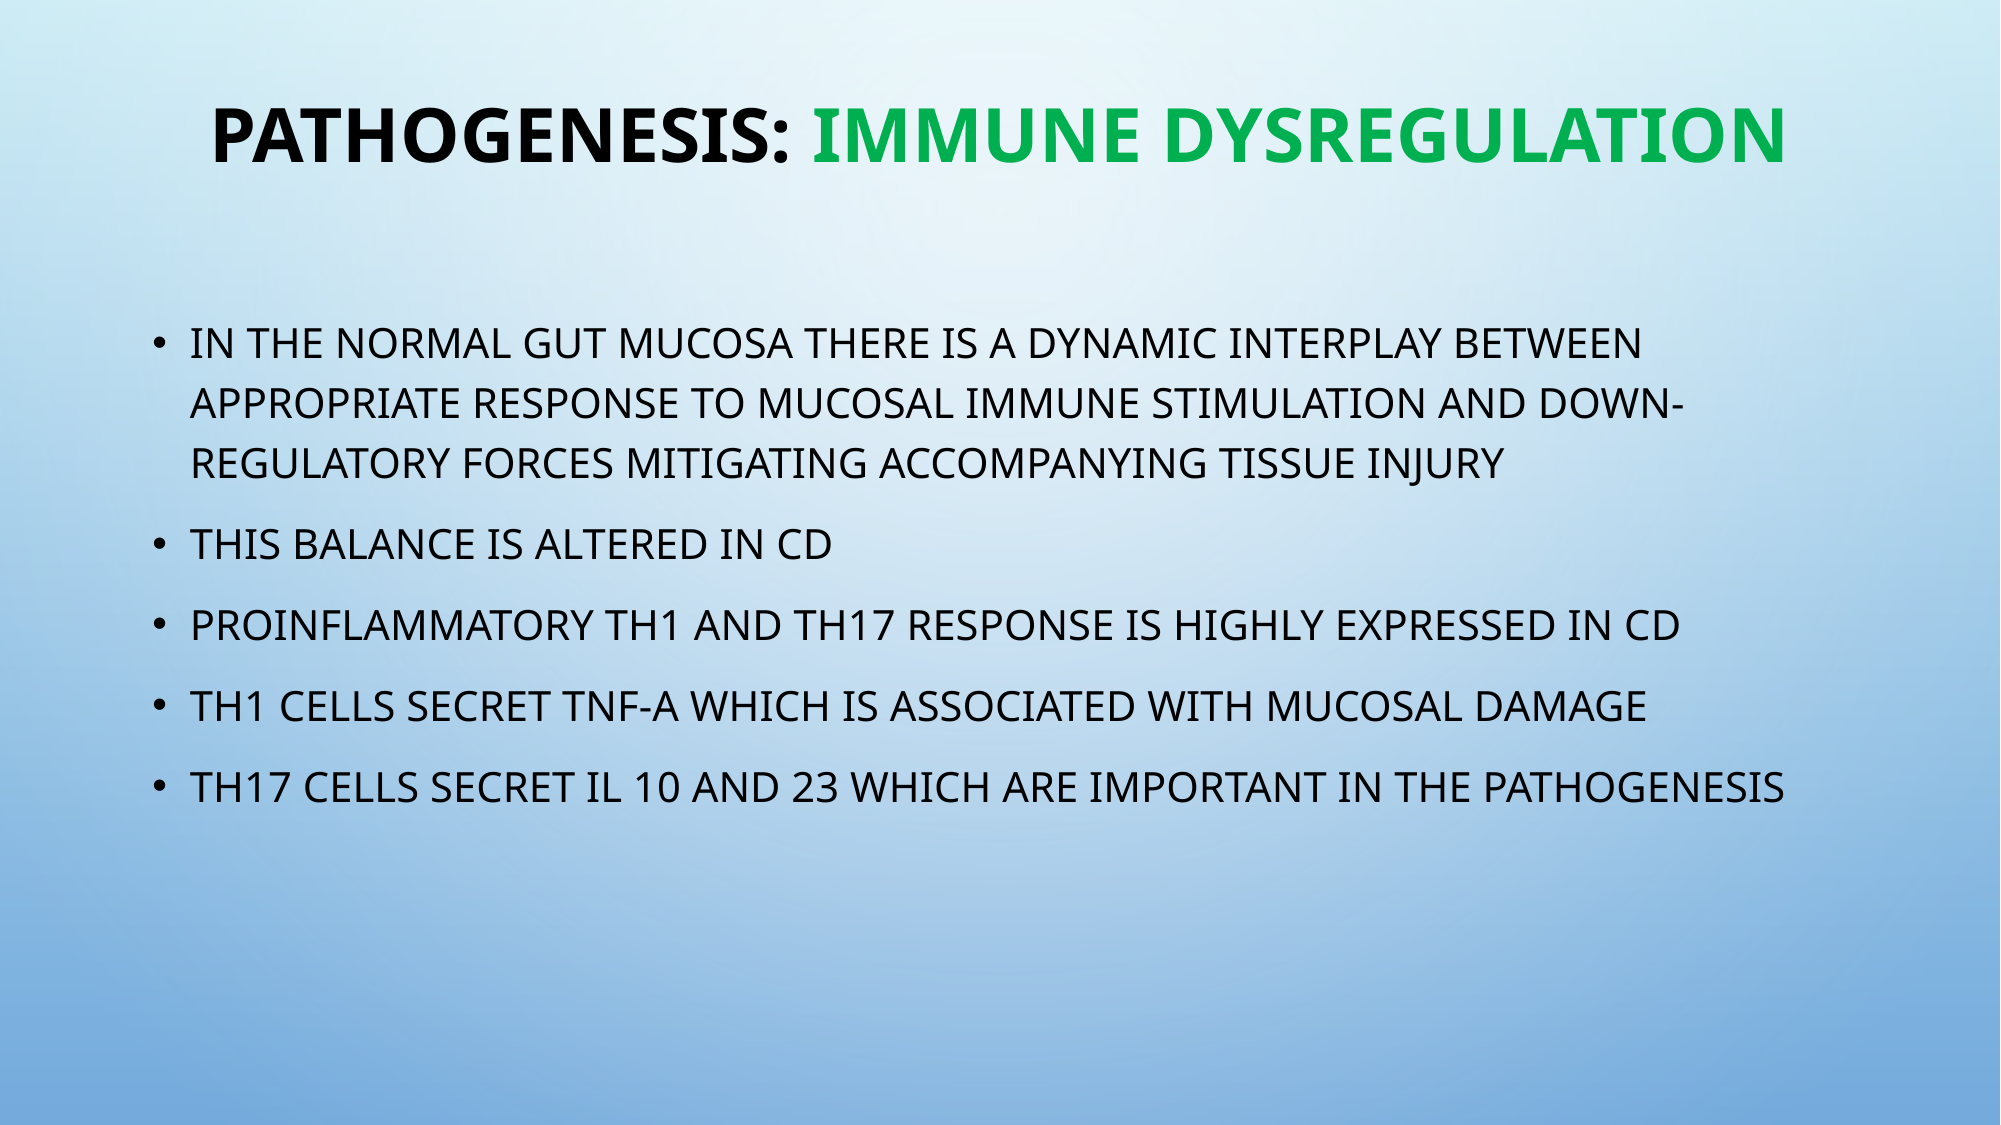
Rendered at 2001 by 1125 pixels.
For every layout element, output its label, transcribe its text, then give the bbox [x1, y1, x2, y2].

title Pathogenesis: Immune Dysregulation [137, 59, 1863, 217]
title [0, 0, 2000, 395]
list In the normal gut mucosa there is a dynamic interplay between appropriate response to mucosal immune stimulation and down-regulatory forces mitigating accompanying tissue injury This balance is altered in CD Proinflammatory Th1 and Th17 response is highly expressed in CD Th1 cells secret TNF-α which is associated with mucosal damage Th17 cells secret IL 10 and 23 which are important in the pathogenesis [137, 299, 1863, 981]
